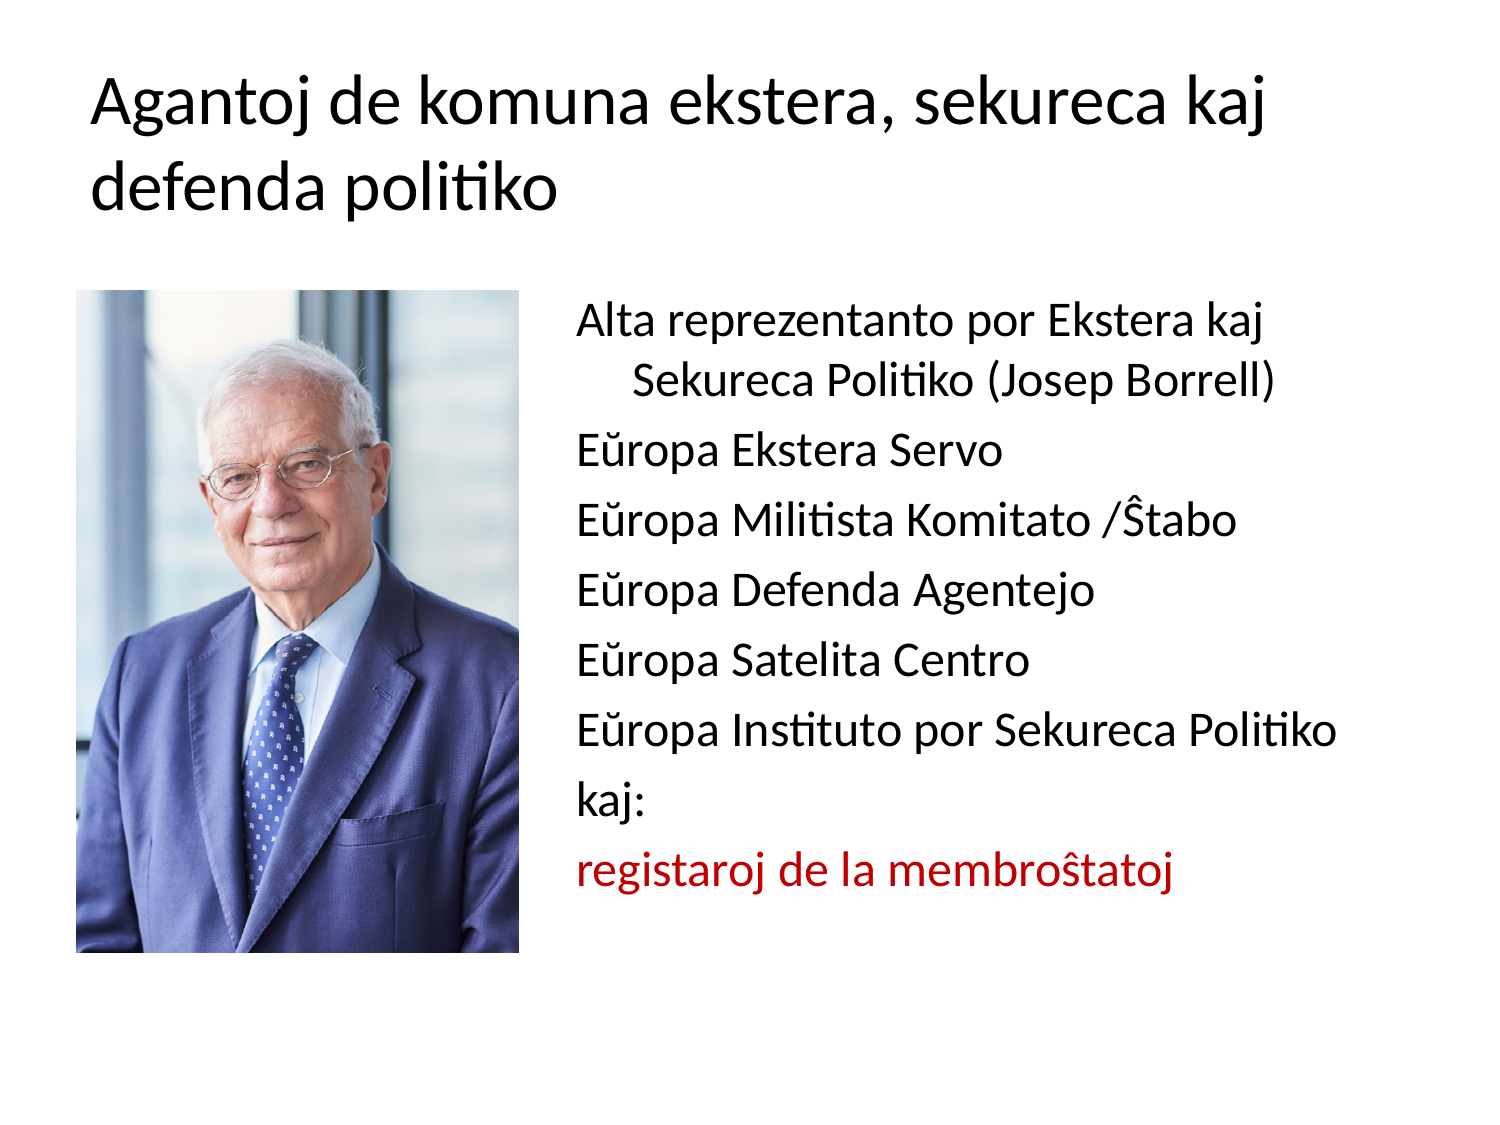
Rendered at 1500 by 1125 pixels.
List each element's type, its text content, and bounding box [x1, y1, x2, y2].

list AlAltAlte [75, 356, 738, 1005]
picture [76, 290, 519, 953]
title Agantoj de komuna ekstera, sekureca kaj defenda politiko [75, 45, 1425, 233]
list Alta reprezentanto por Ekstera kaj Sekureca Politiko (Josep Borrell) Eŭropa Ekstera Servo Eŭropa Militista Komitato /Ŝtabo Eŭropa Defenda Agentejo Eŭropa Satelita Centro Eŭropa Instituto por Sekureca Politiko kaj: registaroj de la membroŝtatoj [561, 278, 1425, 975]
